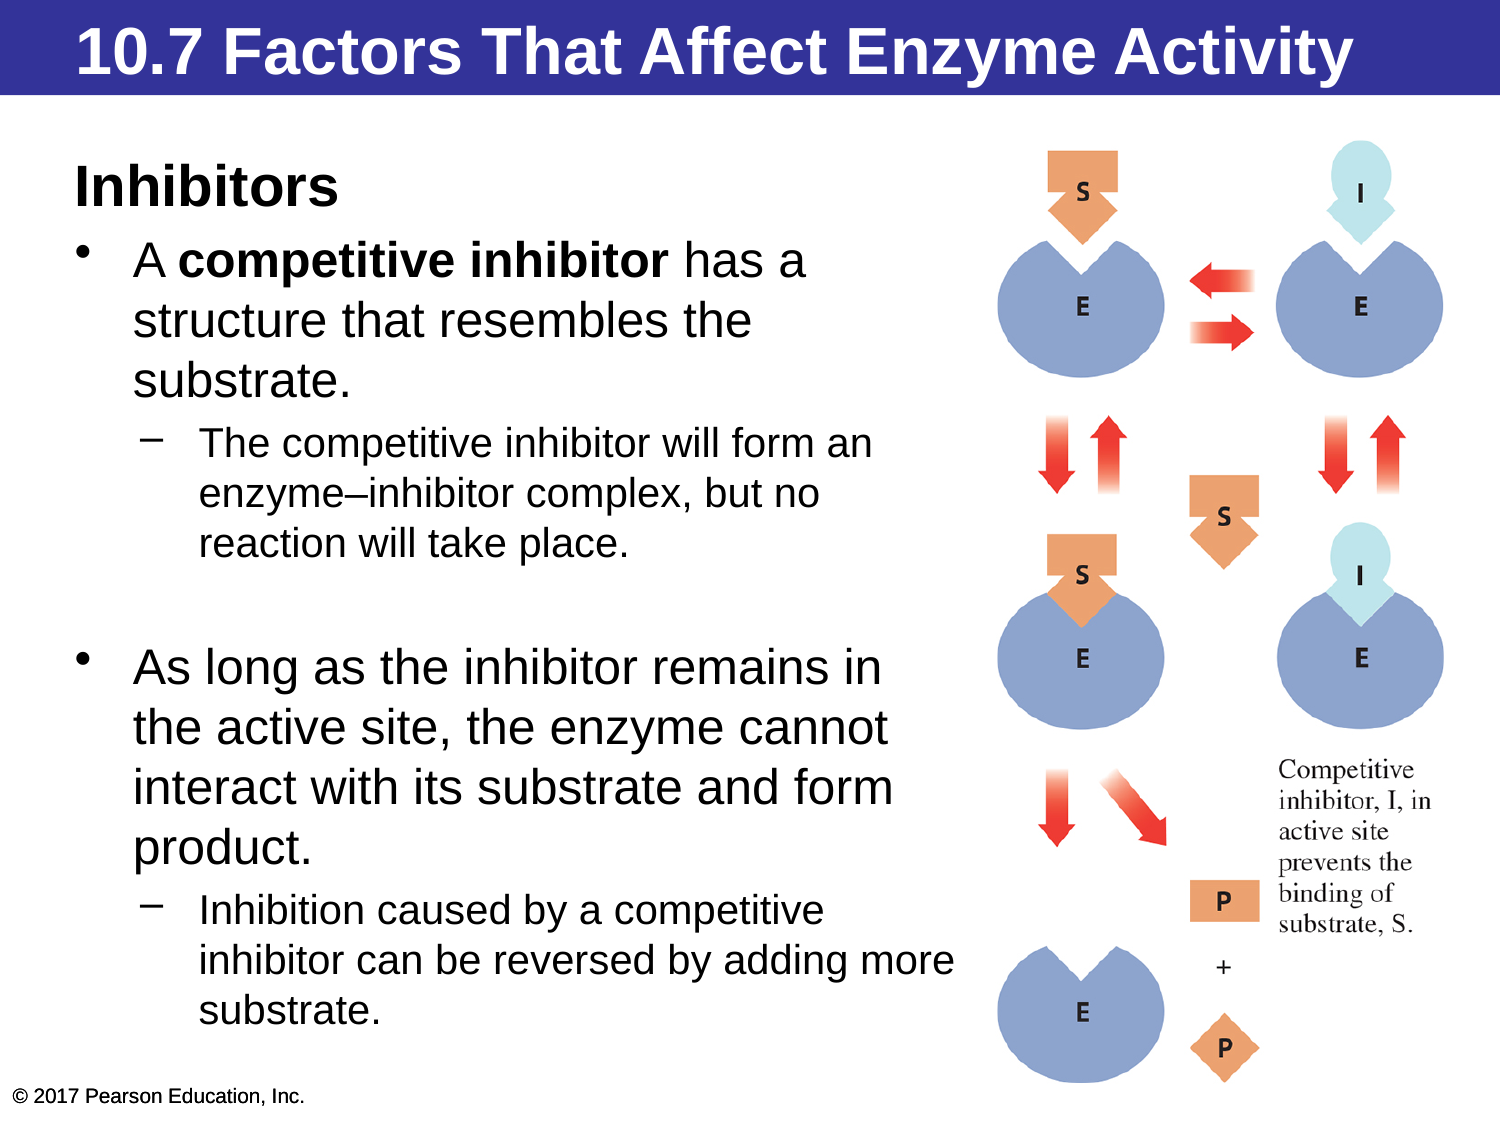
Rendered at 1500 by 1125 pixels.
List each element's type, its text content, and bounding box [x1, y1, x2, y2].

picture [987, 130, 1455, 1088]
text_box © 2017 Pearson Education, Inc. [12, 1083, 899, 1113]
list Inhibitors A competitive inhibitor has a structure that resembles the substrate. The competitive inhibitor will form an enzyme–inhibitor complex, but no reaction will take place. As long as the inhibitor remains in the active site, the enzyme cannot interact with its substrate and form product. Inhibition caused by a competitive inhibitor can be reversed by adding more substrate. [59, 140, 978, 1091]
text_box 10.7 Factors That Affect Enzyme Activity [0, 0, 1500, 95]
